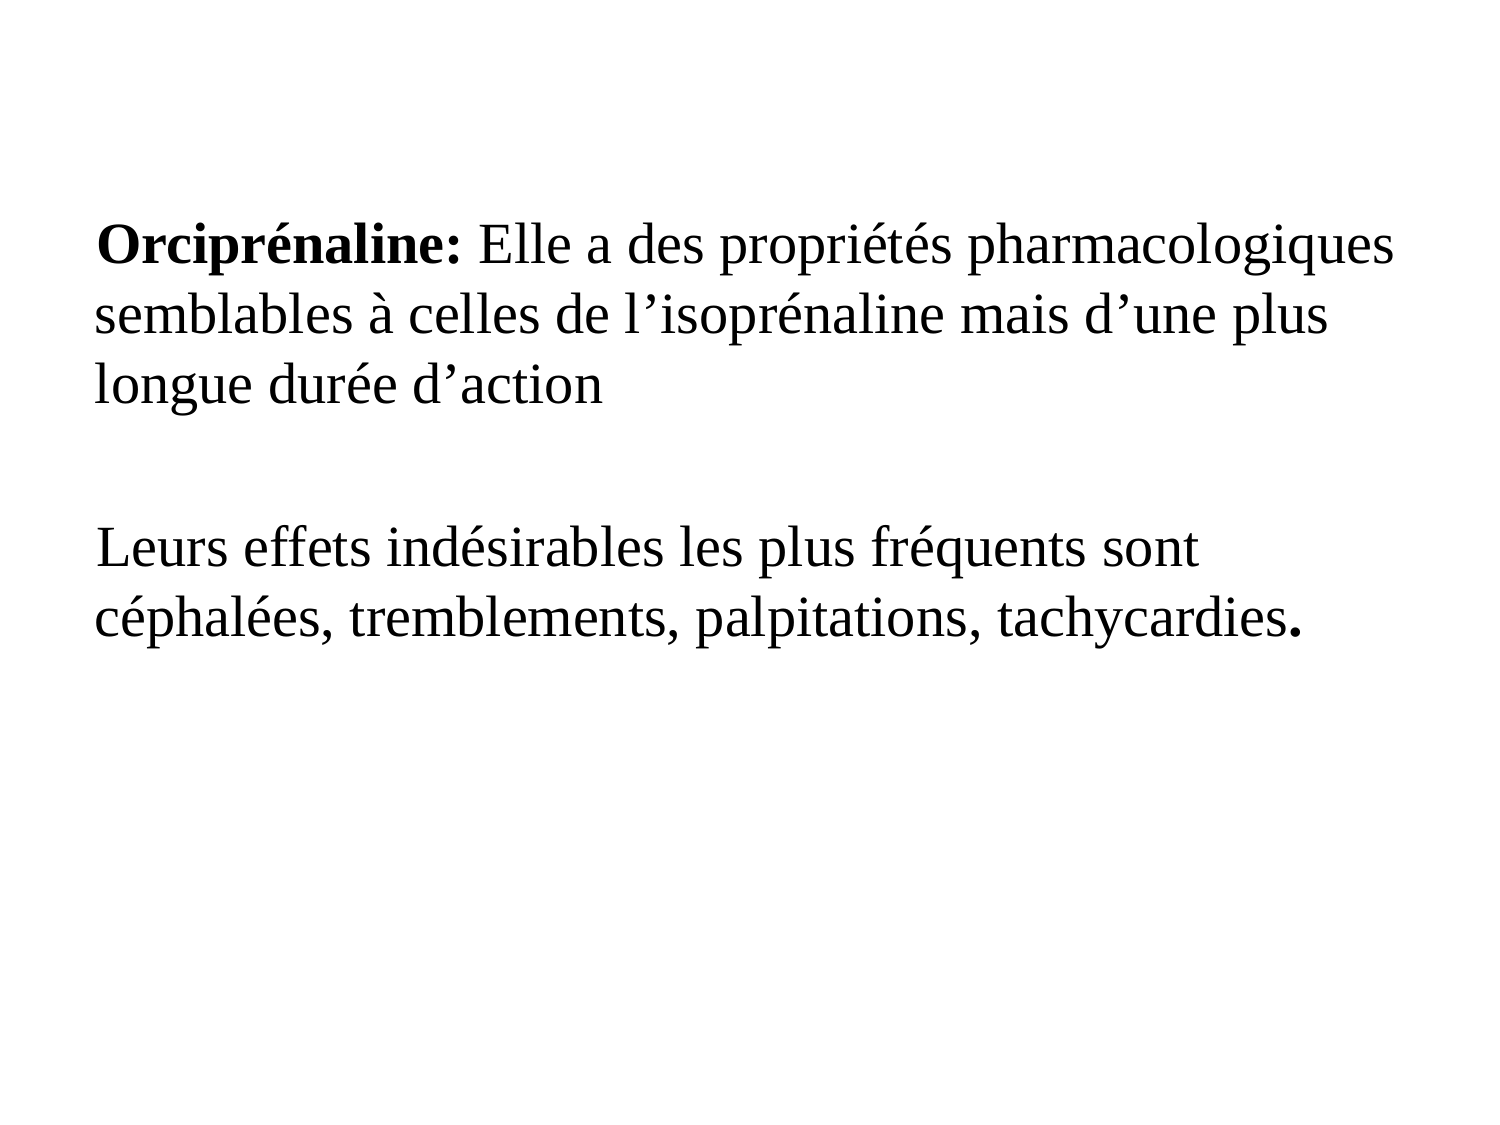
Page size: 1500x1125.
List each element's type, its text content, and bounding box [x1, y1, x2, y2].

list Orciprénaline: Elle a des propriétés pharmacologiques semblables à celles de l’isoprénaline mais d’une plus longue durée d’action Leurs effets indésirables les plus fréquents sont céphalées, tremblements, palpitations, tachycardies. [23, 35, 1465, 1102]
